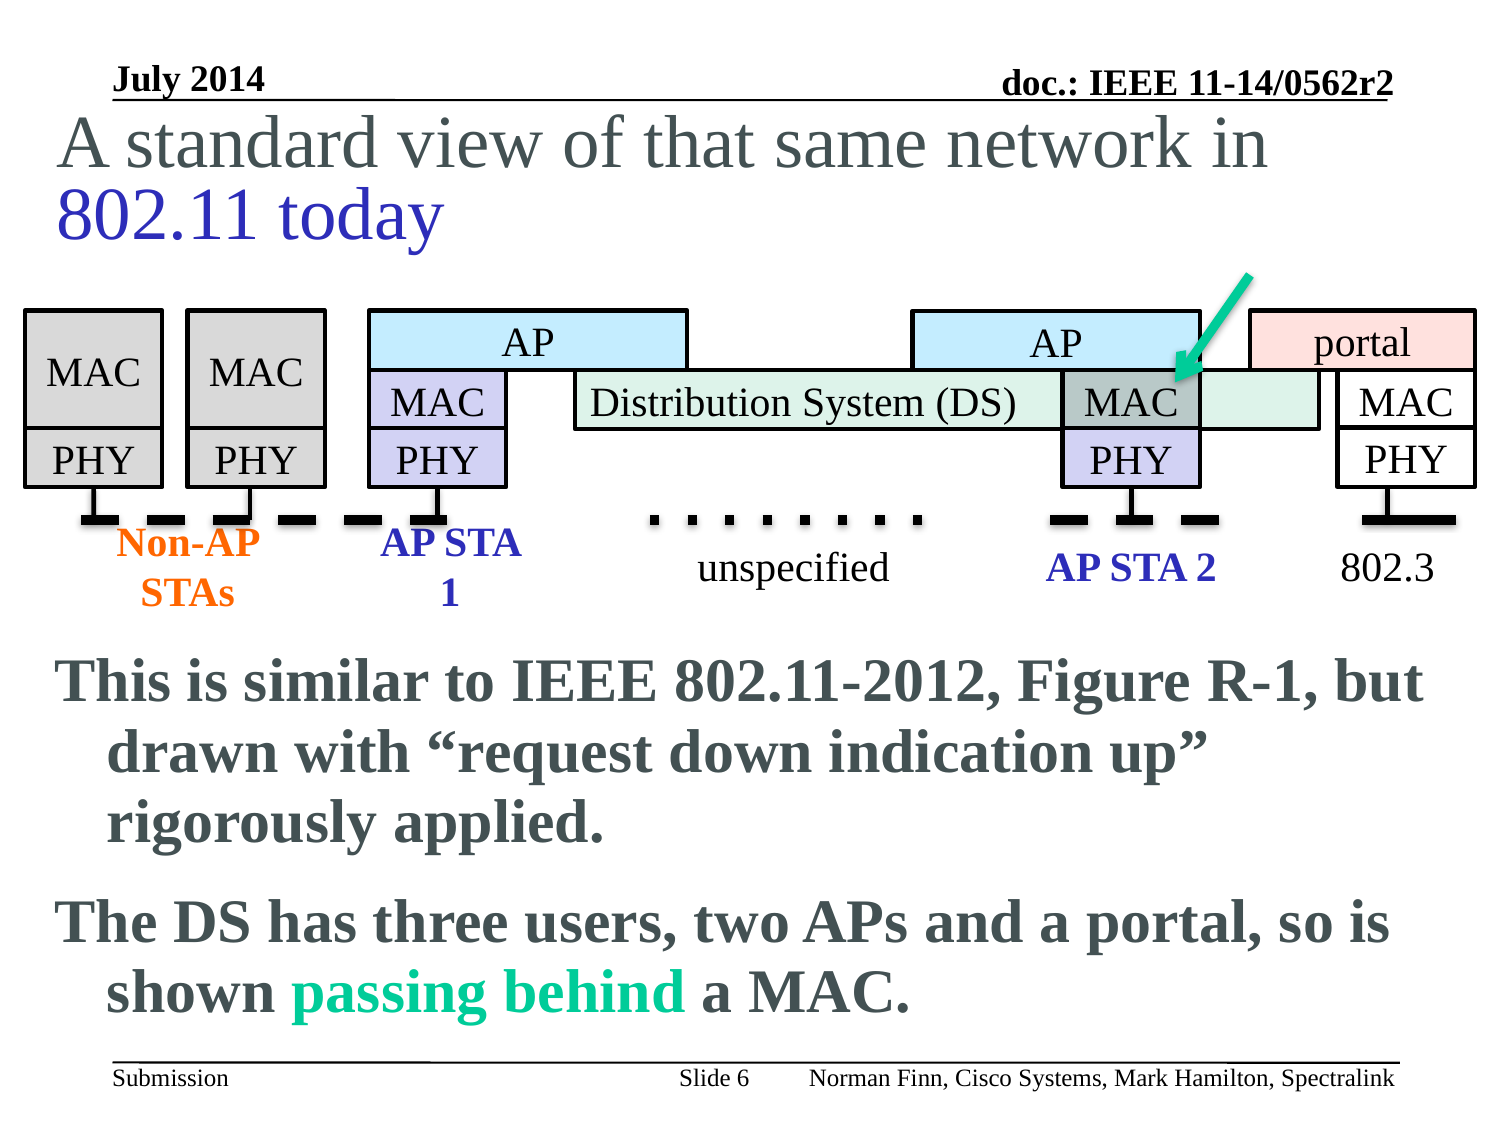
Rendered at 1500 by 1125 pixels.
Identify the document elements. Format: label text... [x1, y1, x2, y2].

text_box AP STA 1 [348, 533, 552, 596]
text_box AP [367, 308, 689, 372]
text_box AP STA 2 [1023, 533, 1239, 596]
title A standard view of that same network in 802.11 today [41, 113, 1451, 252]
text_box MAC [1060, 372, 1202, 426]
text_box MAC [185, 308, 327, 426]
text_box Distribution System (DS) [1202, 372, 1321, 431]
text_box MAC [1335, 368, 1477, 425]
text_box 802.3 [1285, 533, 1490, 597]
text_box Non-AP STAs [48, 533, 327, 596]
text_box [1174, 274, 1251, 383]
text_box PHY [1060, 426, 1202, 489]
text_box MAC [23, 308, 164, 426]
list This is similar to IEEE 802.11-2012, Figure R-1, but drawn with “request down indication up” rigorously applied. The DS has three users, two APs and a portal, so is shown passing behind a MAC. [39, 637, 1447, 1036]
text_box PHY [367, 426, 508, 489]
text_box AP [910, 309, 1169, 372]
text_box PHY [1335, 425, 1477, 489]
text_box PHY [23, 426, 164, 489]
text_box PHY [185, 426, 327, 489]
text_box unspecified [573, 533, 1014, 597]
text_box portal [1254, 308, 1477, 372]
text_box MAC [367, 372, 508, 426]
text_box Distribution System (DS) [573, 368, 1060, 431]
